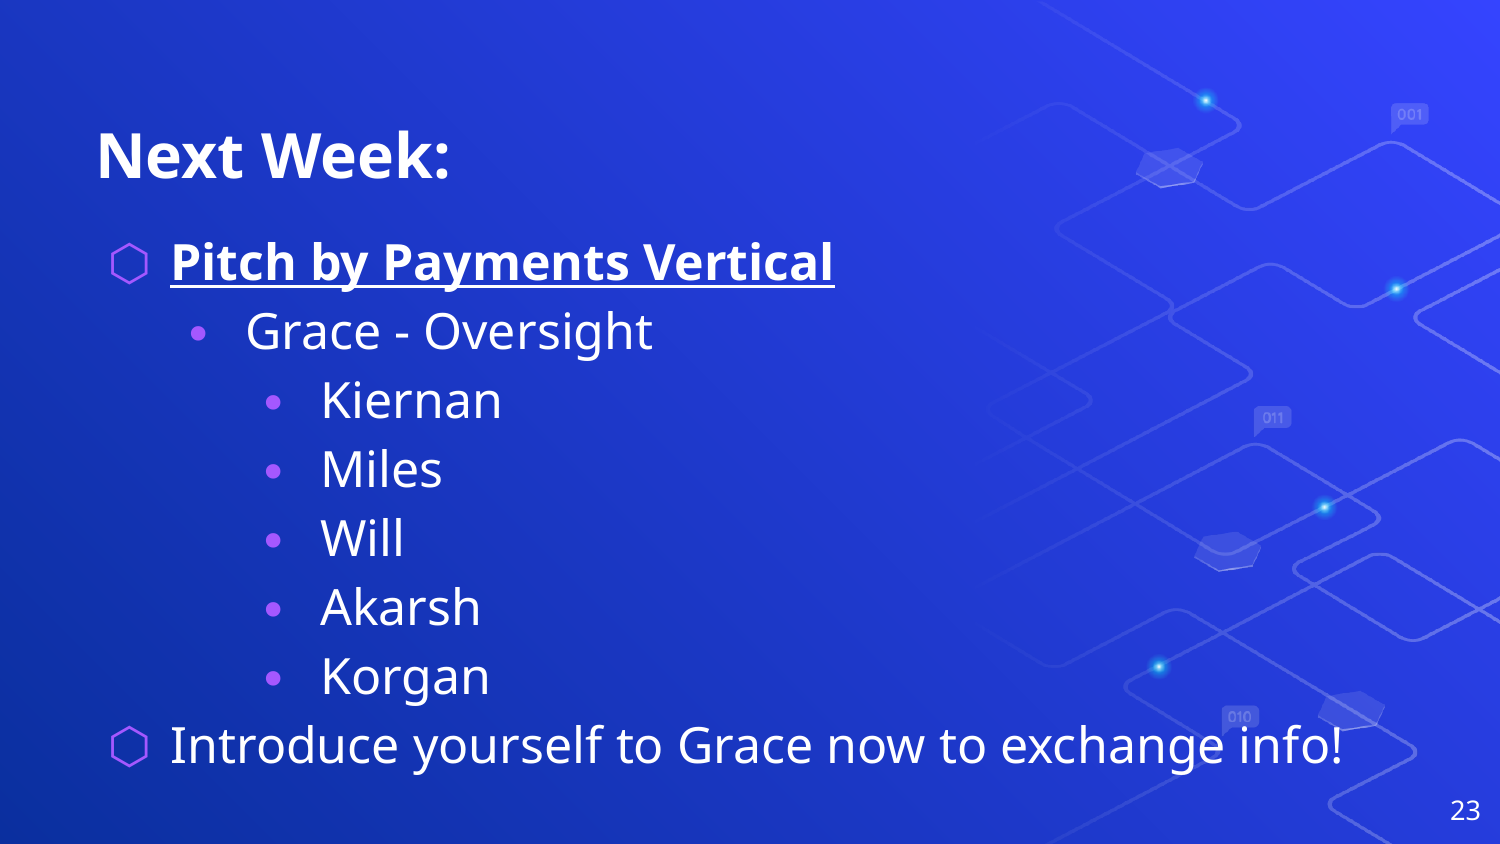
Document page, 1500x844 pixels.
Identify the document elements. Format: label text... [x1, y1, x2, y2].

slide_number ‹#› [1391, 779, 1482, 844]
title Next Week: [95, 50, 1392, 191]
picture [0, 0, 1500, 844]
list Pitch by Payments Vertical Grace - Oversight Kiernan Miles Will Akarsh Korgan Introduce yourself to Grace now to exchange info! [95, 221, 1404, 741]
